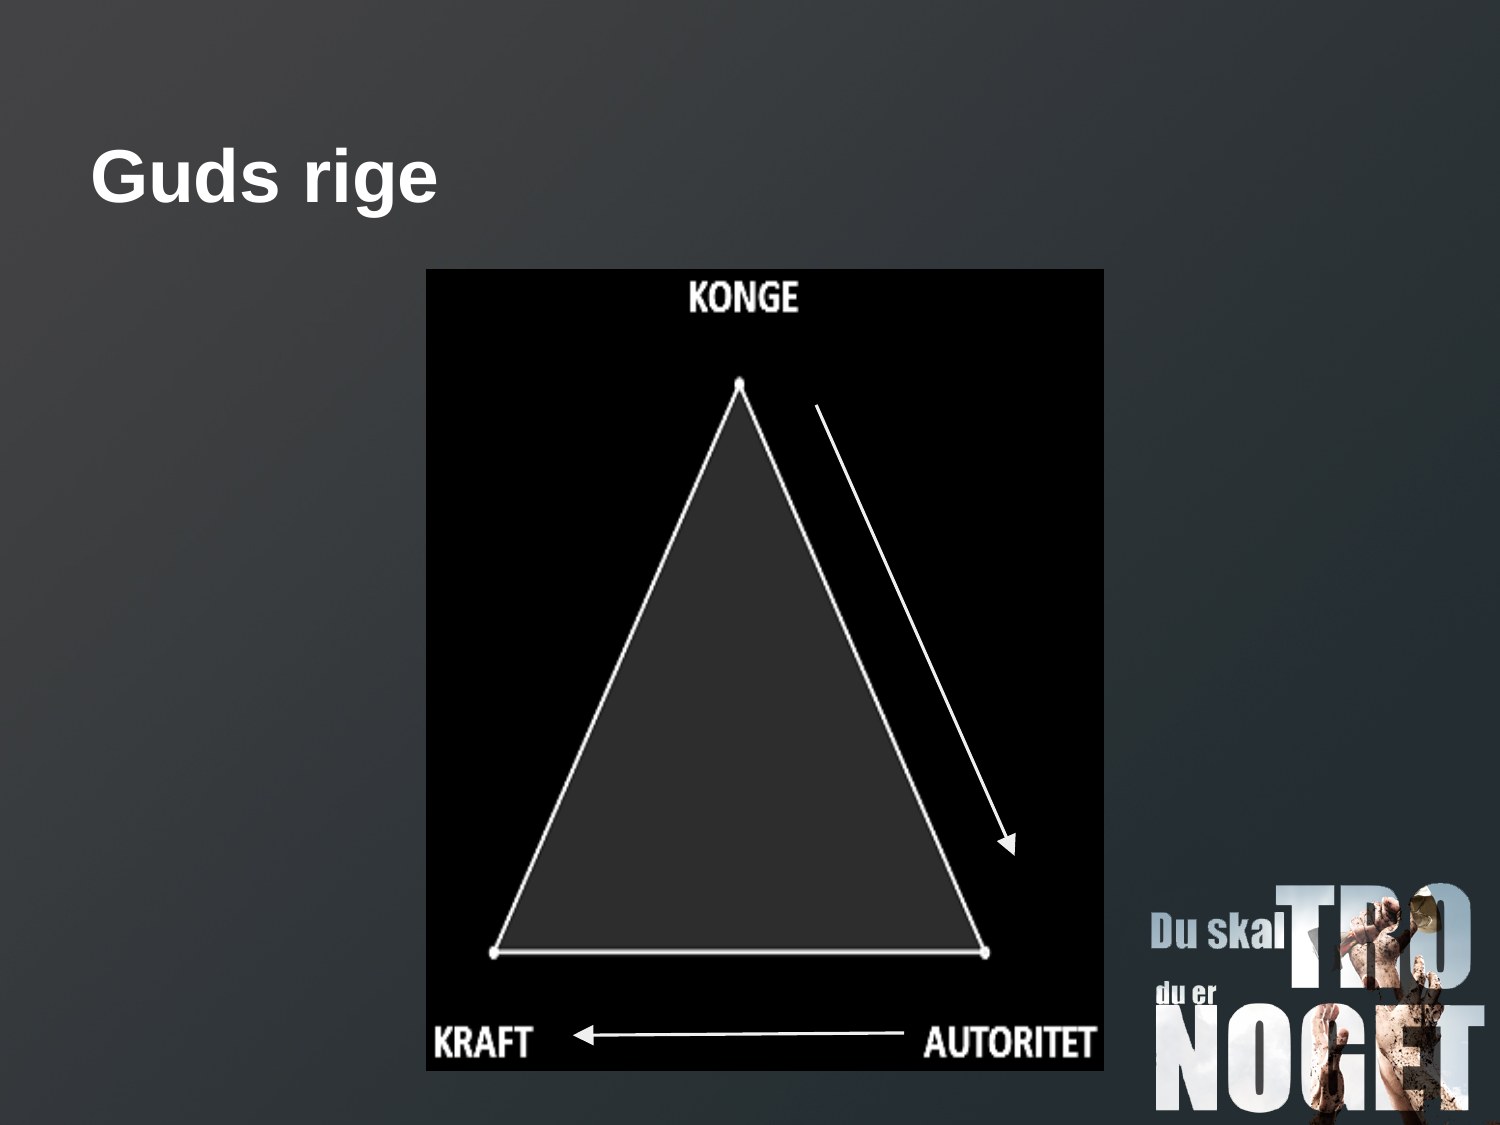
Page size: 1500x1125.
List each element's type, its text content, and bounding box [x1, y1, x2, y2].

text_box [572, 1032, 905, 1036]
title Guds rige [75, 45, 1425, 233]
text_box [815, 404, 1015, 856]
picture [0, 0, 1500, 1125]
